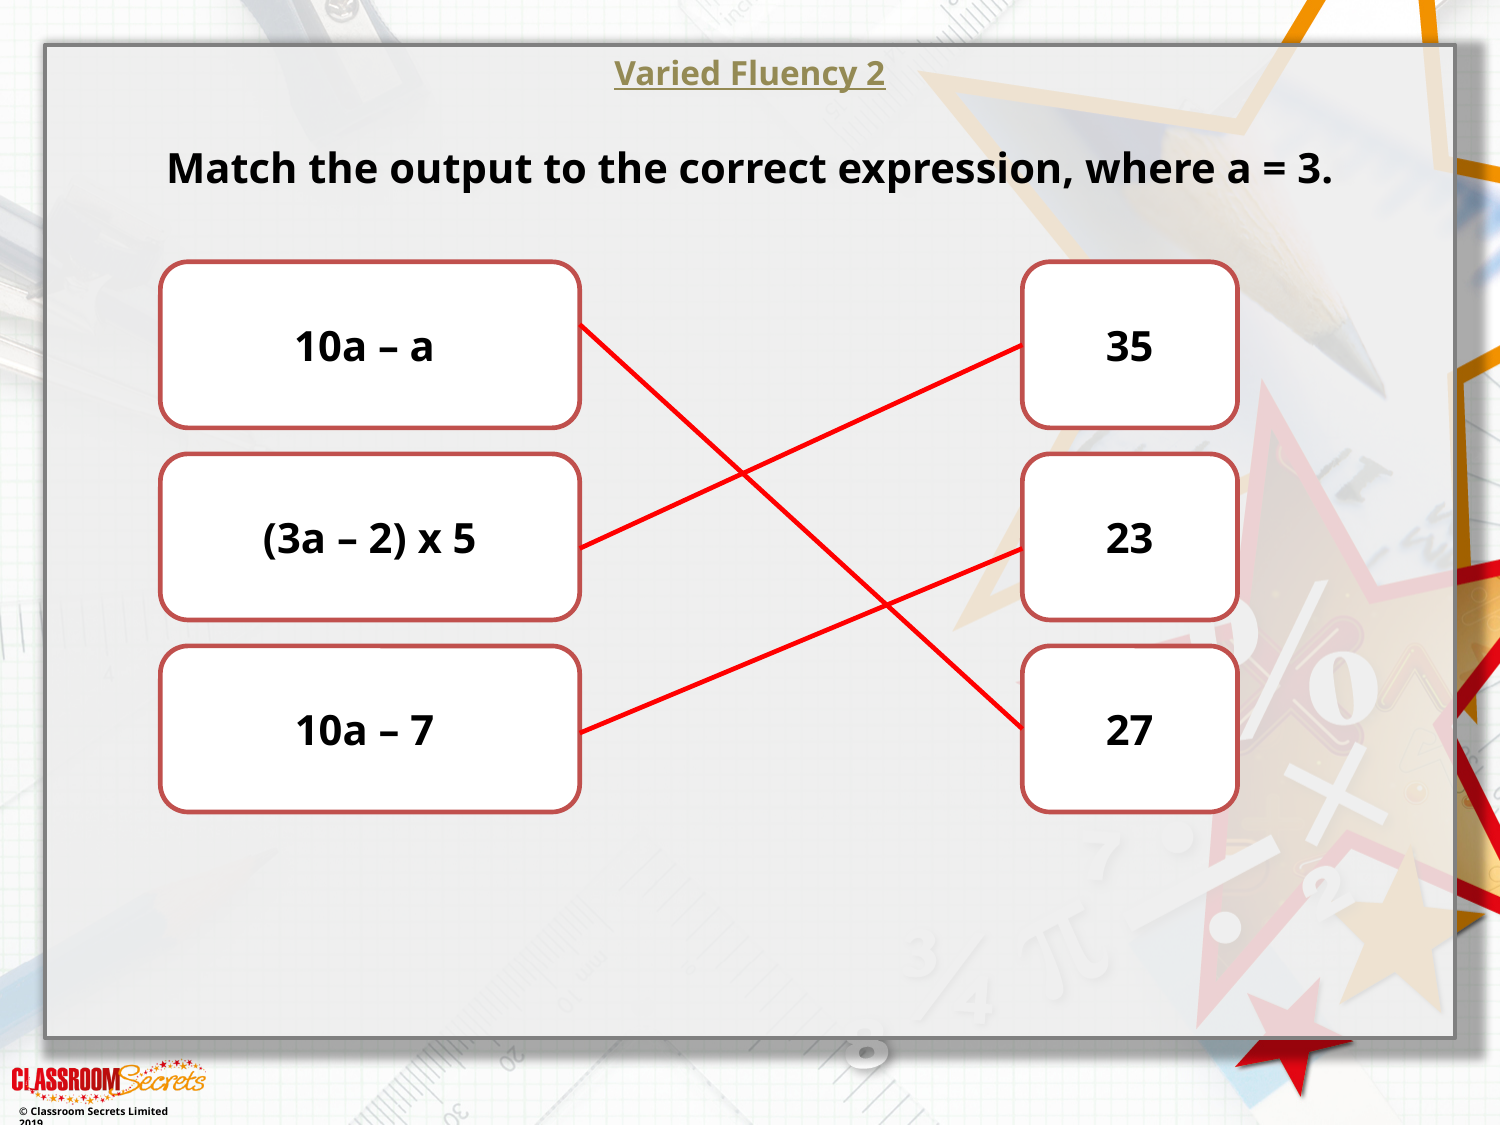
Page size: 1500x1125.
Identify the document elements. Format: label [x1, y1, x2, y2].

text_box [579, 324, 1023, 344]
text_box [579, 344, 1023, 548]
picture [0, 0, 1500, 1125]
text_box [579, 548, 1023, 734]
